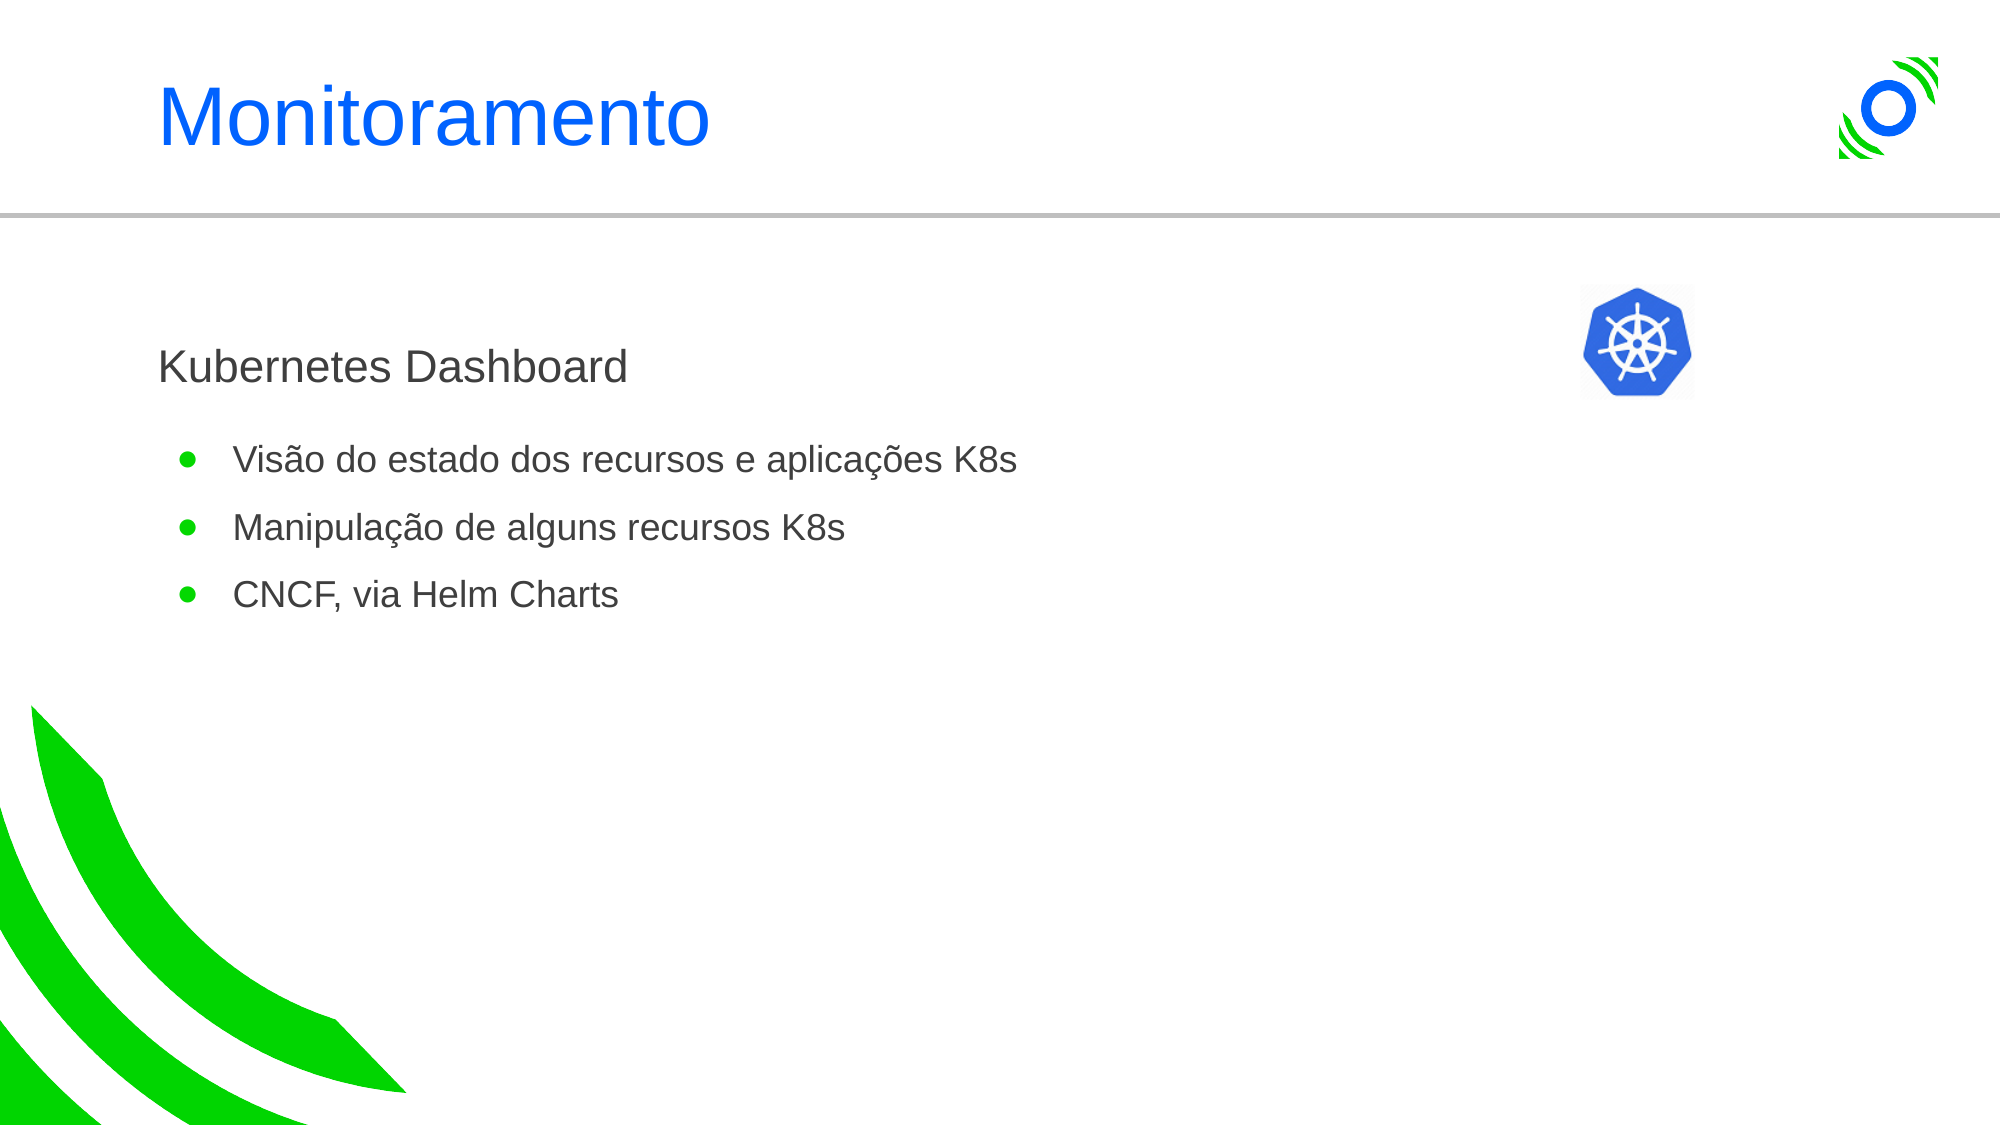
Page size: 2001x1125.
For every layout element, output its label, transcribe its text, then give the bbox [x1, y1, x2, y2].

picture [1838, 57, 1939, 159]
list Kubernetes Dashboard Visão do estado dos recursos e aplicações K8s Manipulação de alguns recursos K8s CNCF, via Helm Charts [137, 299, 1863, 1014]
picture [1579, 284, 1695, 400]
title Monitoramento [137, 22, 1760, 216]
picture [0, 705, 407, 1125]
